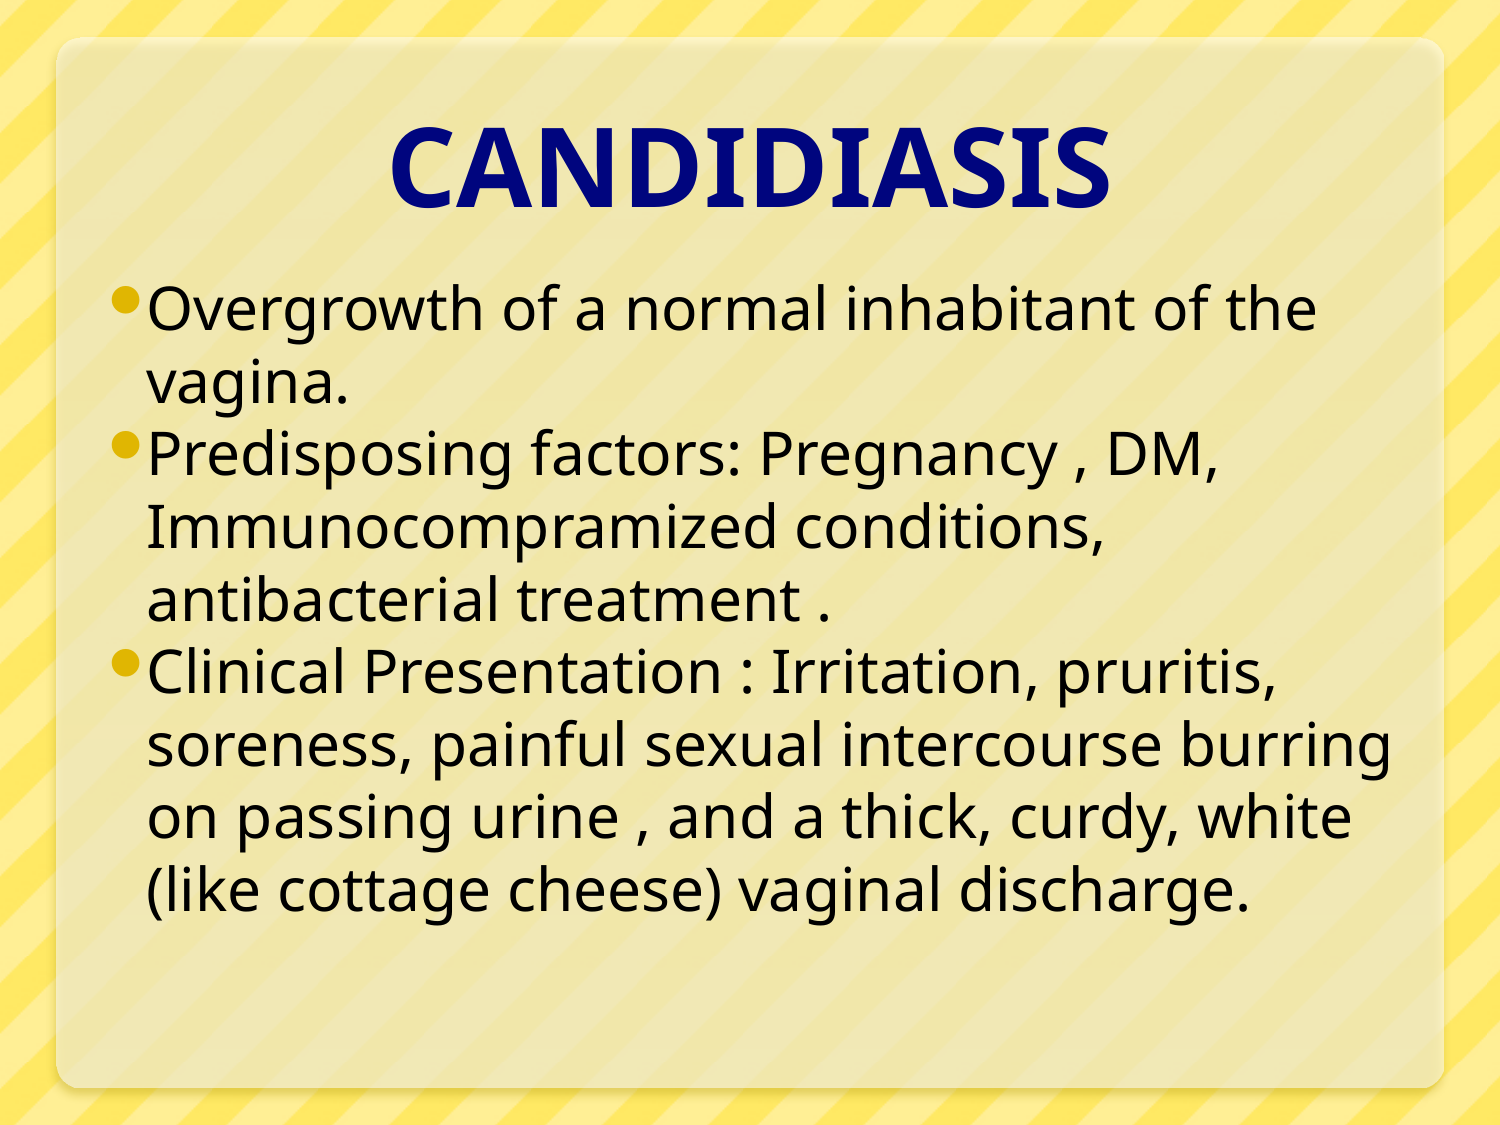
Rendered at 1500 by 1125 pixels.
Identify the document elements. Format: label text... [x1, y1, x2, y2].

title CANDIDIASIS [75, 50, 1425, 238]
list Overgrowth of a normal inhabitant of the vagina. Predisposing factors: Pregnancy , DM, Immunocompramized conditions, antibacterial treatment . Clinical Presentation : Irritation, pruritis, soreness, painful sexual intercourse burring on passing urine , and a thick, curdy, white (like cottage cheese) vaginal discharge. [75, 262, 1425, 1005]
